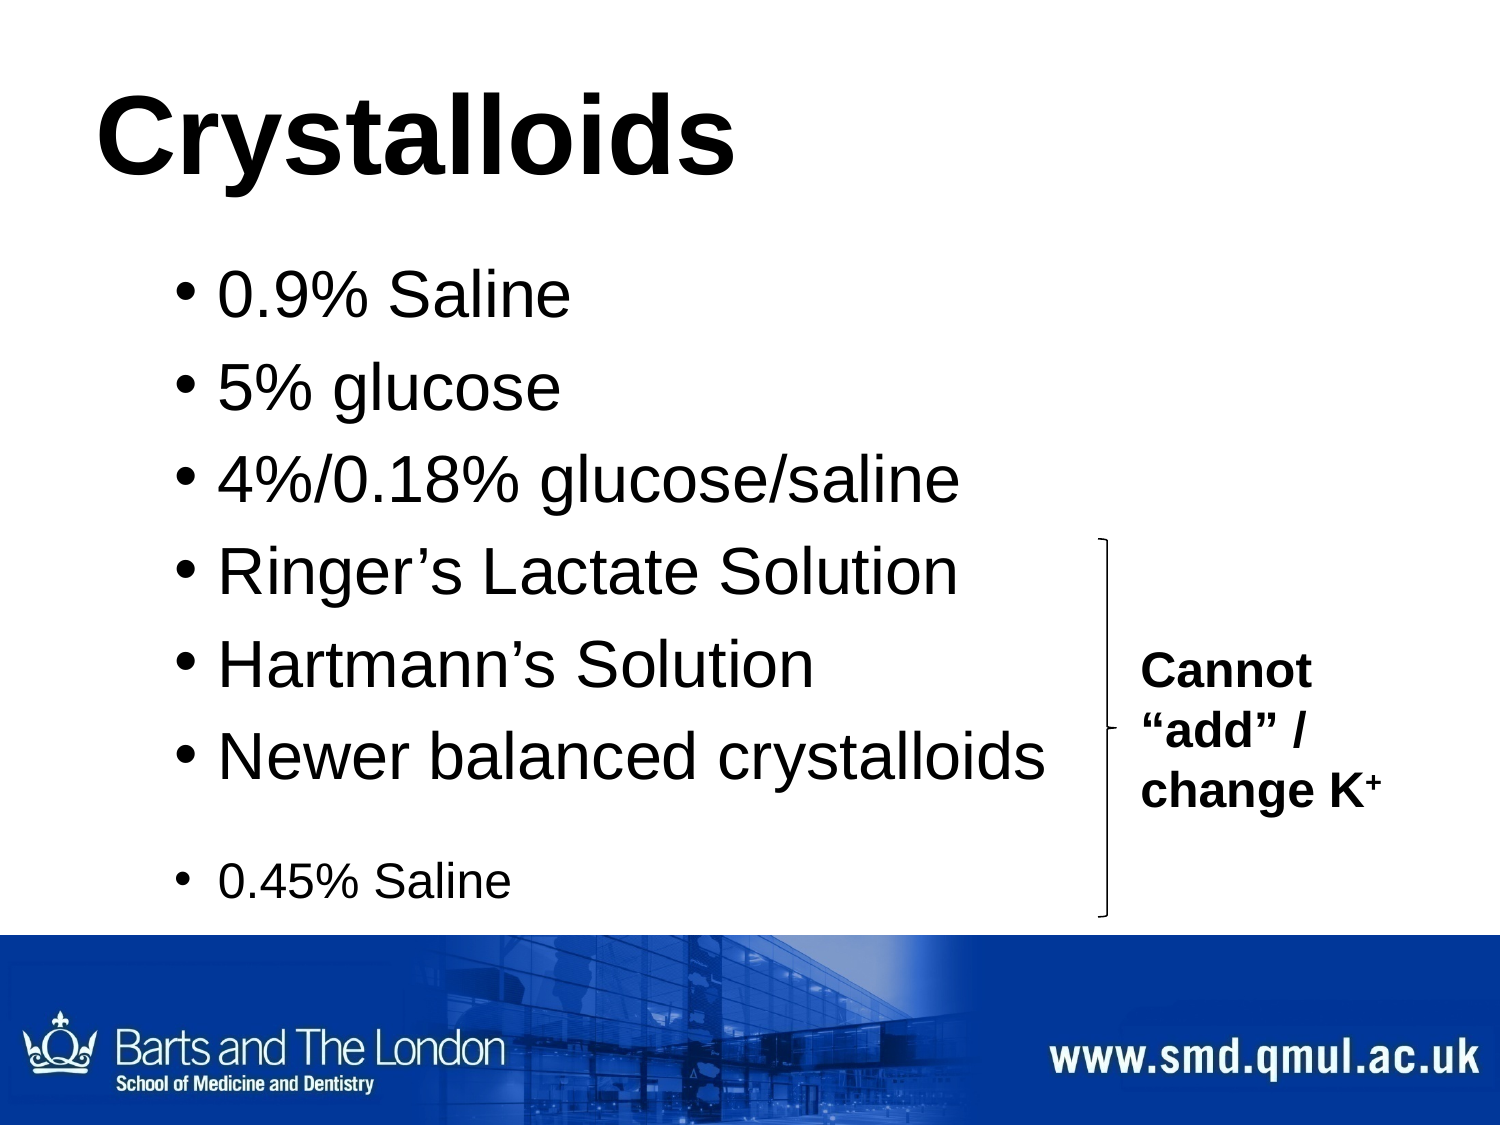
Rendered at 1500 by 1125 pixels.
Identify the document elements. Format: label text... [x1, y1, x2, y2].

text_box Crystalloids [80, 54, 754, 205]
text_box [1097, 538, 1117, 918]
text_box Cannot “add” / change K+ [1125, 630, 1422, 825]
text_box 0.9% Saline 5% glucose 4%/0.18% glucose/saline Ringer’s Lactate Solution Hartmann’s Solution Newer balanced crystalloids 0.45% Saline [159, 243, 1344, 934]
picture [0, 935, 1500, 1125]
